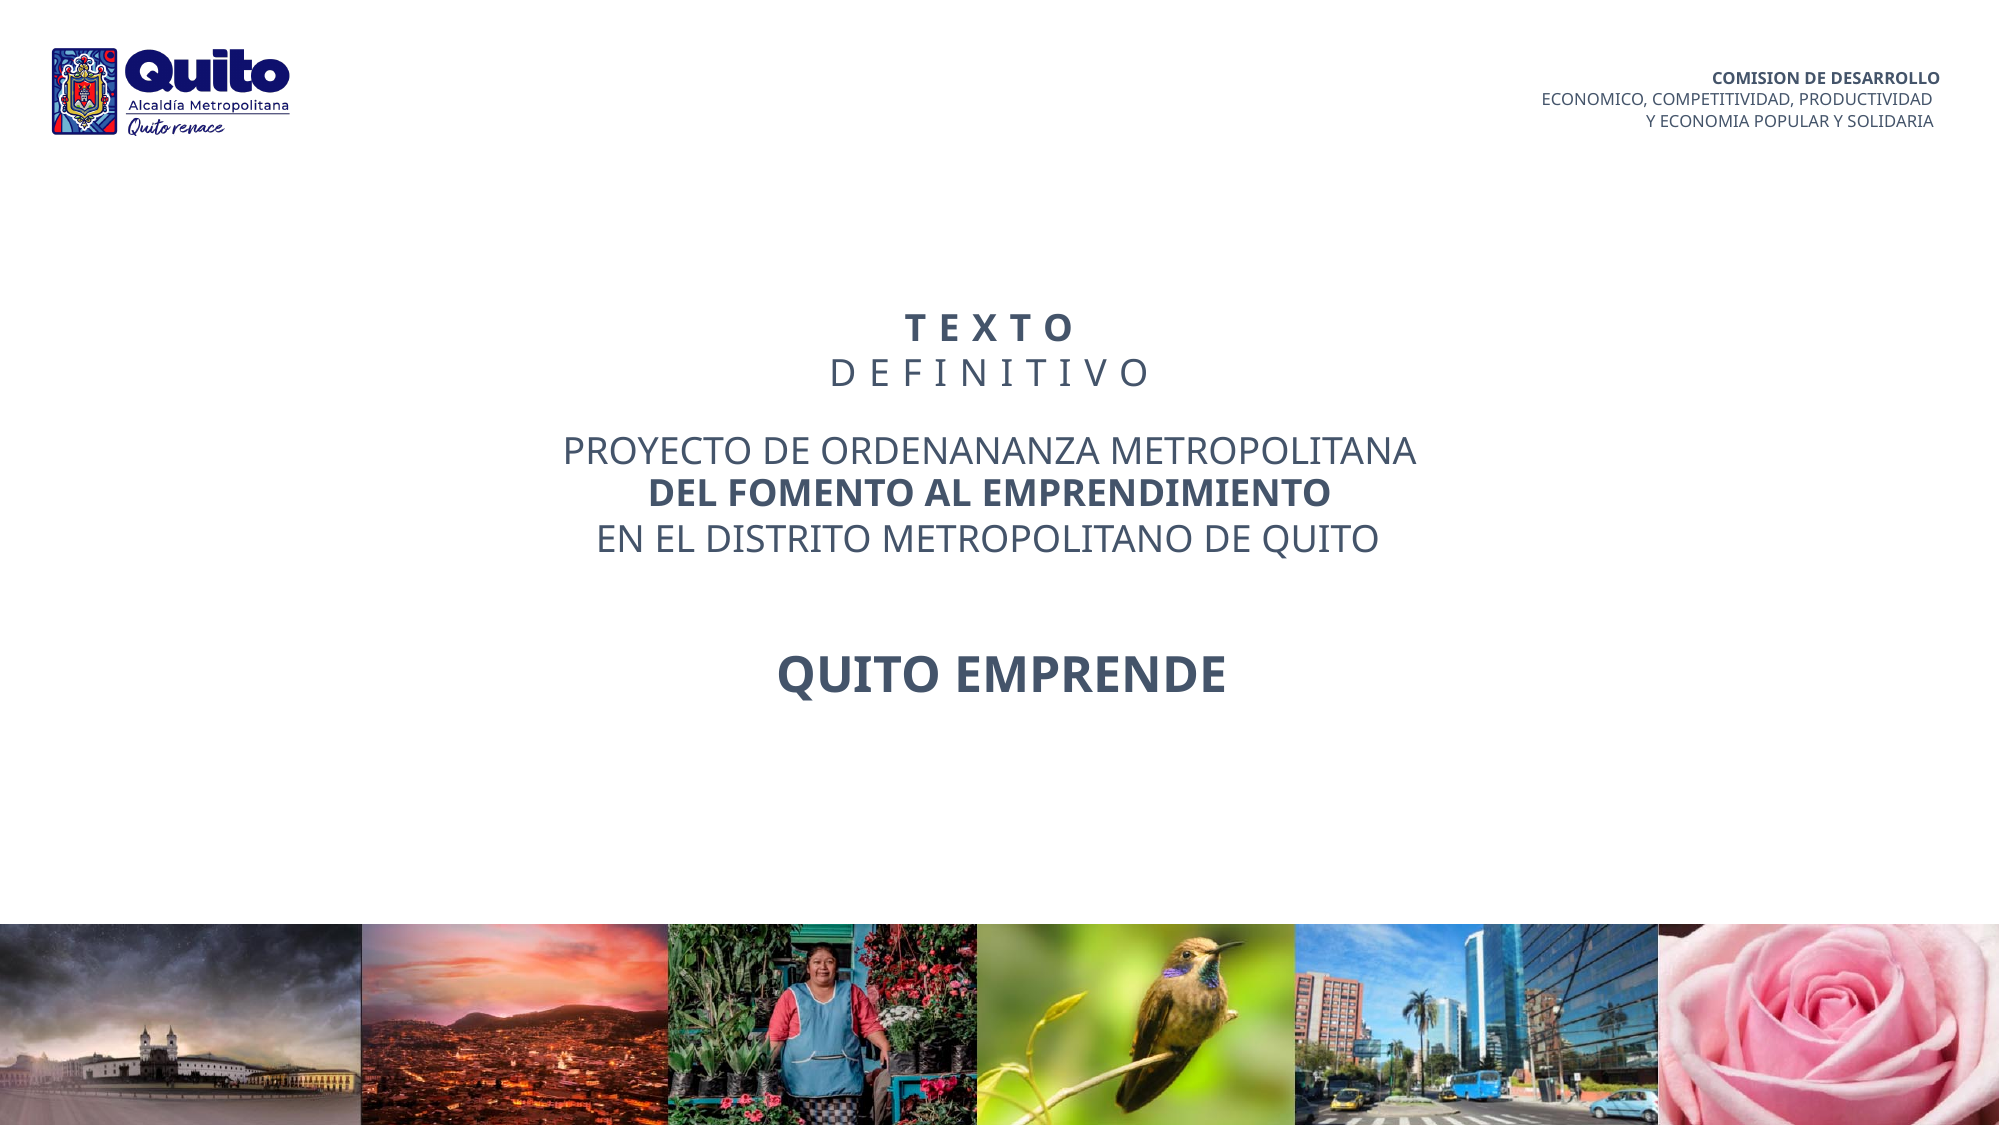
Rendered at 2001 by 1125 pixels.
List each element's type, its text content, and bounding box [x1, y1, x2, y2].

picture [44, 37, 297, 146]
text_box PROYECTO DE ORDENANANZA METROPOLITANA [547, 419, 1432, 480]
picture [0, 924, 1999, 1125]
text_box DEFINITIVO [814, 341, 1186, 401]
text_box DEL FOMENTO AL EMPRENDIMIENTO [632, 461, 1347, 507]
text_box QUITO EMPRENDE [761, 634, 1243, 710]
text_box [1520, 60, 1956, 140]
text_box EN EL DISTRITO METROPOLITANO DE QUITO [581, 507, 1396, 568]
text_box TEXTO [889, 296, 1111, 341]
